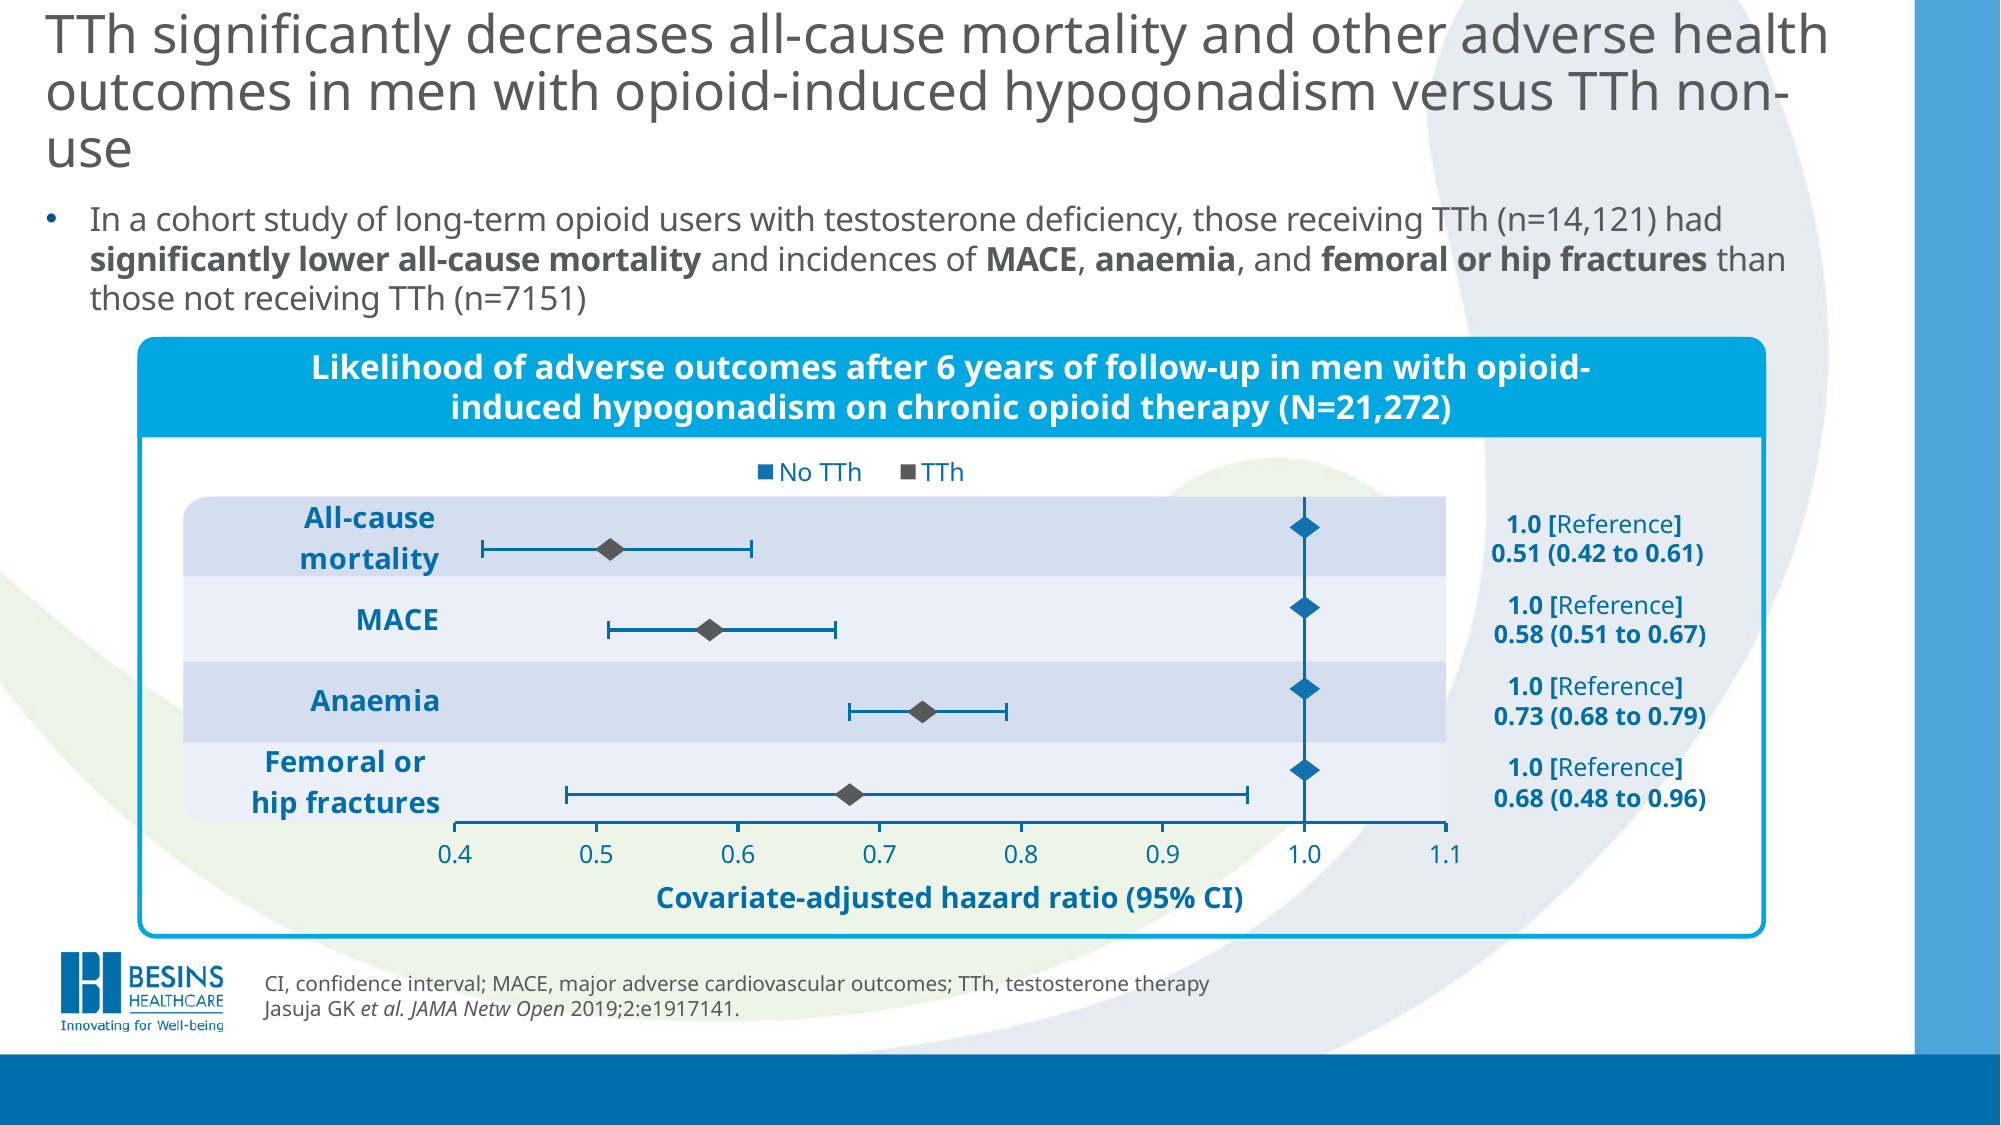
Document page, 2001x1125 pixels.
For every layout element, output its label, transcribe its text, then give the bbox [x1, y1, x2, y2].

title TTh significantly decreases all-cause mortality and other adverse health outcomes in men with opioid-induced hypogonadism versus TTh non-use [30, 24, 1882, 162]
text_box CI, confidence interval; MACE, major adverse cardiovascular outcomes; TTh, testosterone therapy Jasuja GK et al. JAMA Netw Open 2019;2:e1917141. [249, 963, 1750, 1029]
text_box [139, 339, 1773, 937]
text_box In a cohort study of long-term opioid users with testosterone deficiency, those receiving TTh (n=14,121) had significantly lower all-cause mortality and incidences of MACE, anaemia, and femoral or hip fractures than those not receiving TTh (n=7151) [30, 190, 1863, 340]
picture [0, 0, 2000, 1125]
